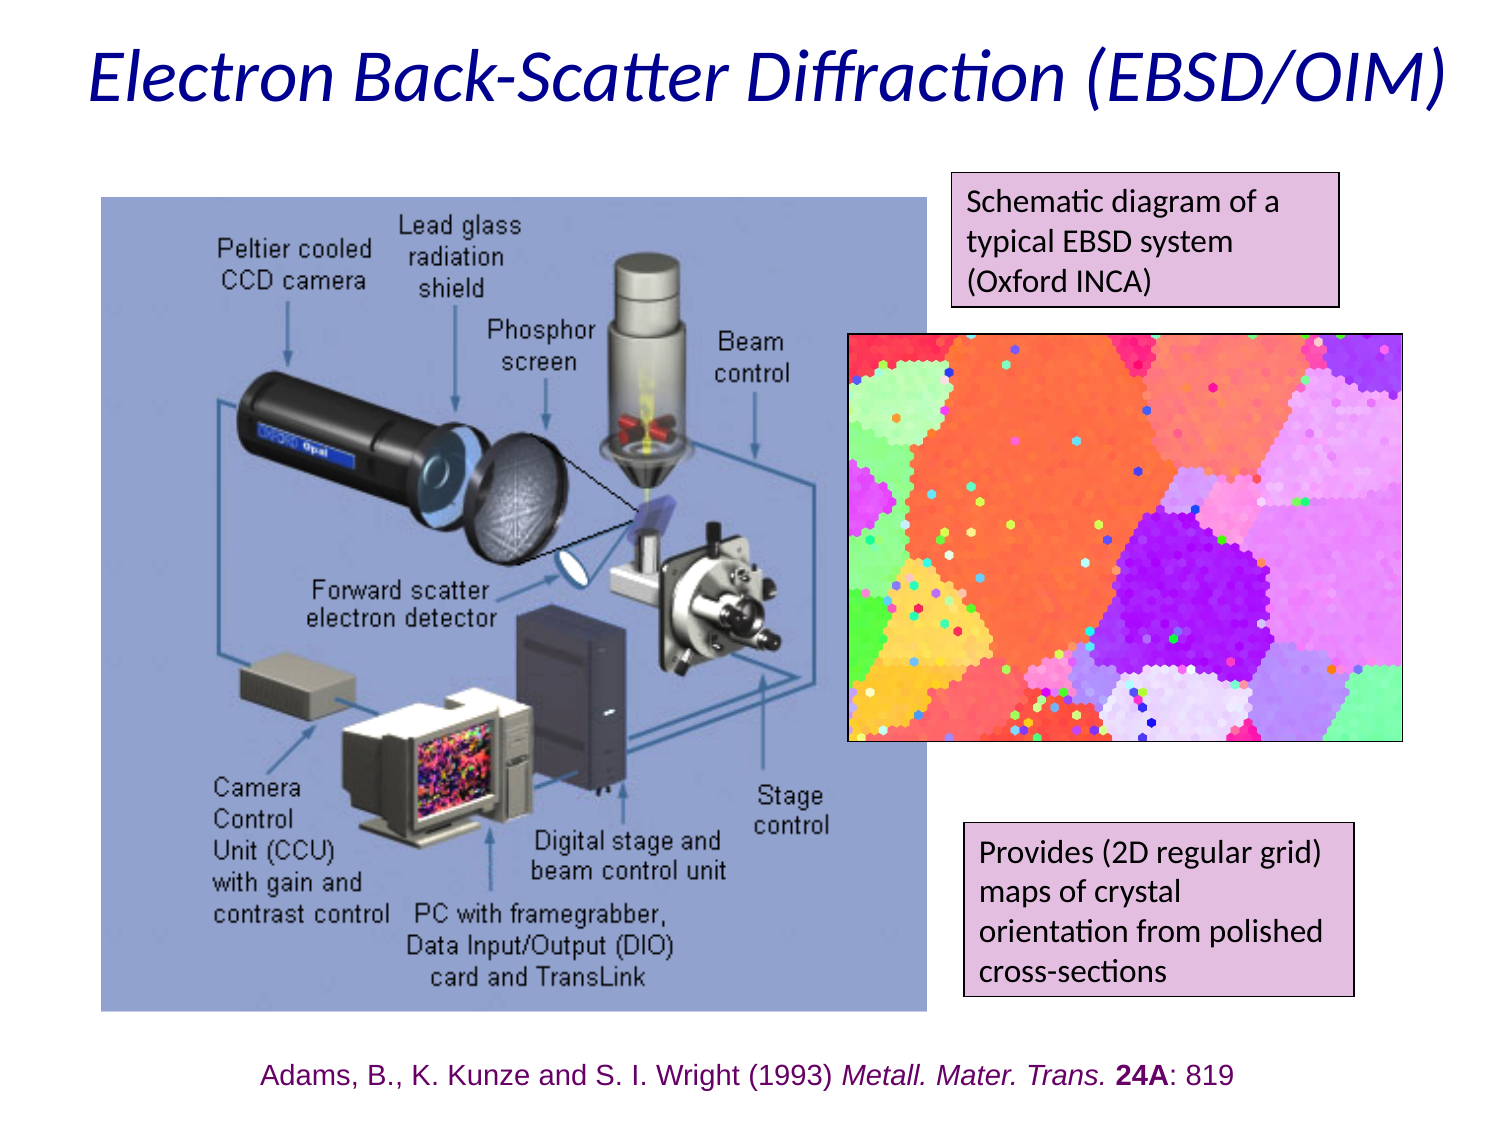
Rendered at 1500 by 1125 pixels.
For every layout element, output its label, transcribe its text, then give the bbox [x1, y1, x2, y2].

text_box Schematic diagram of a typical EBSD system (Oxford INCA) [951, 172, 1340, 307]
text_box Provides (2D regular grid) maps of crystal orientation from polished cross-sections [964, 822, 1355, 997]
title Electron Back-Scatter Diffraction (EBSD/OIM) [68, 13, 1469, 129]
picture [101, 197, 1402, 1014]
text_box Adams, B., K. Kunze and S. I. Wright (1993) Metall. Mater. Trans. 24A: 819 [245, 1048, 1250, 1099]
